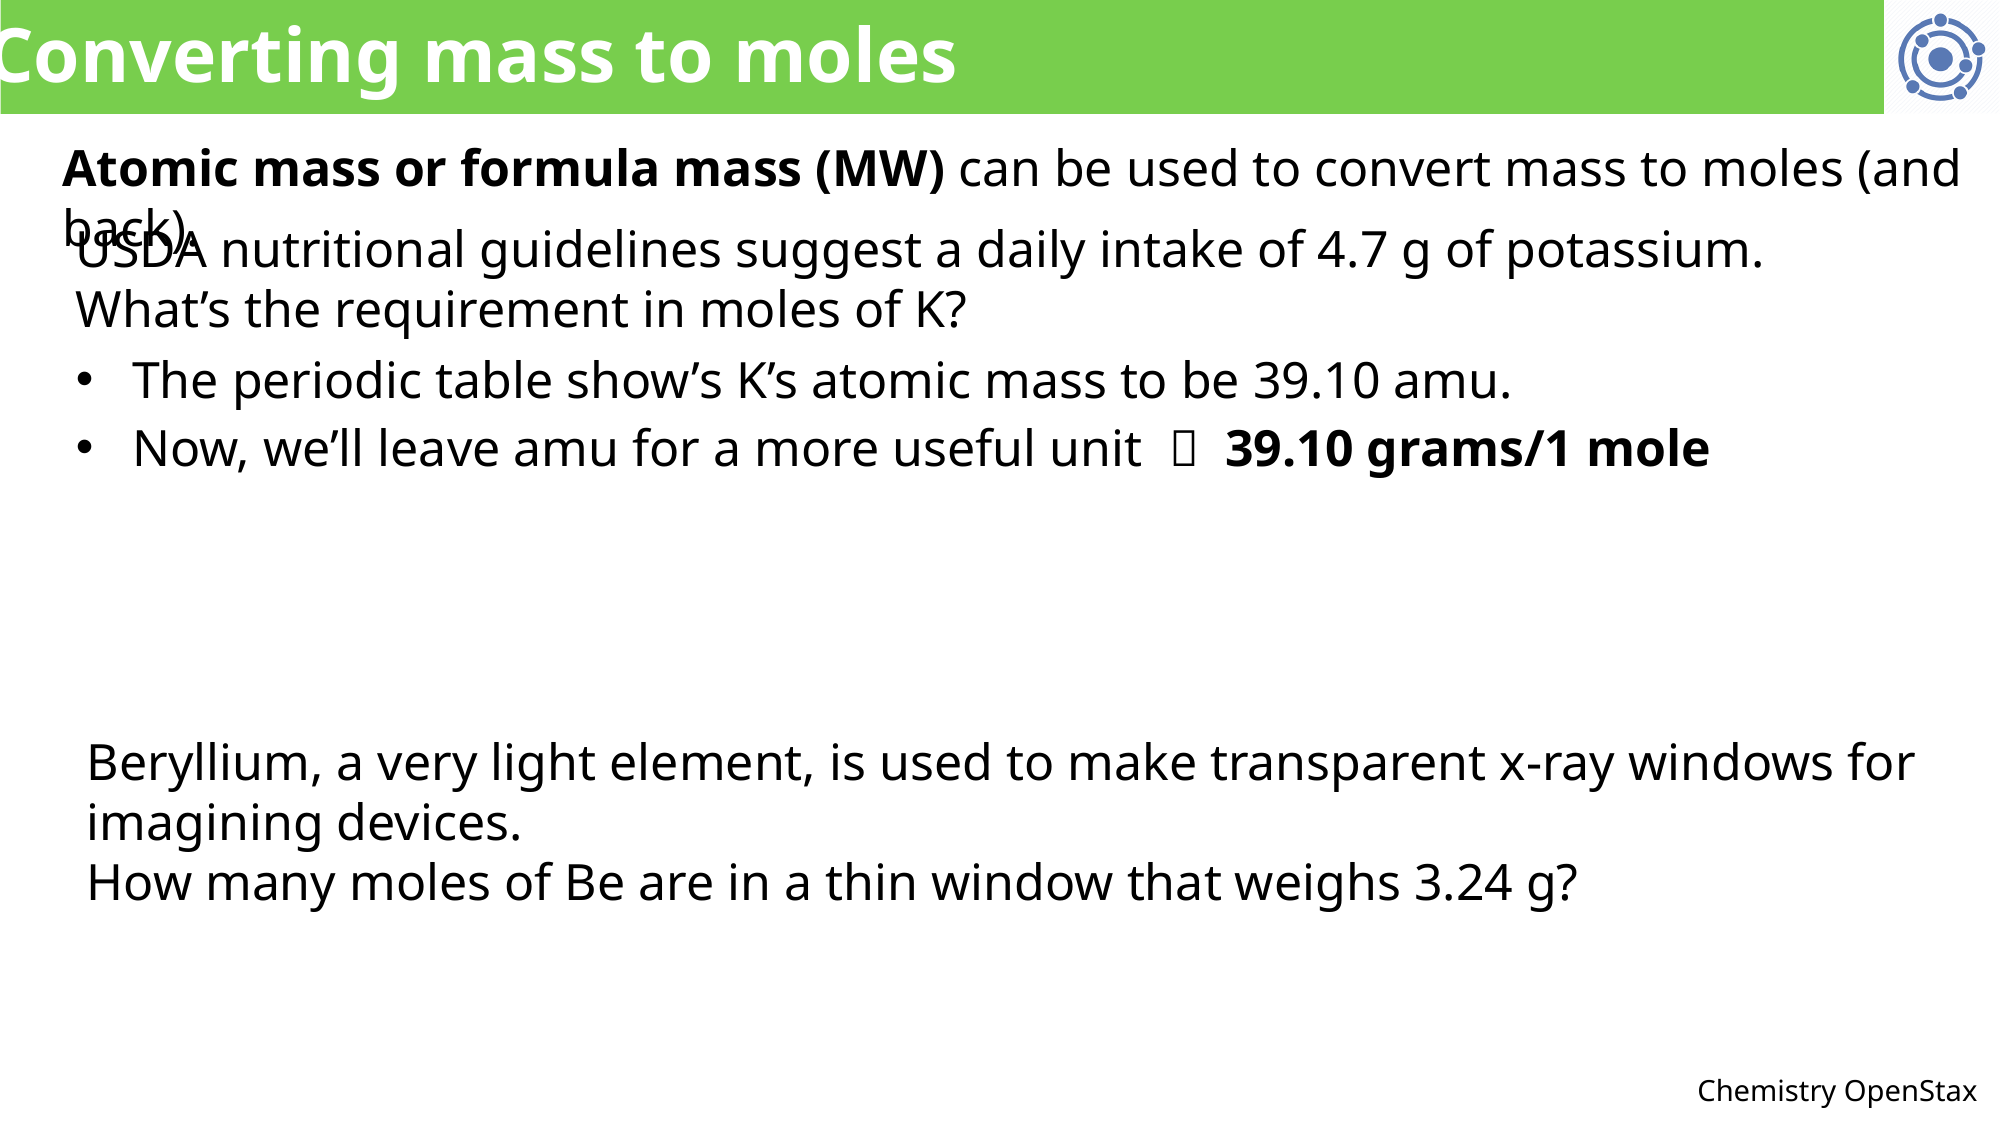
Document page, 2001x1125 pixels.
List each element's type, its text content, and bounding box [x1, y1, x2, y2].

text_box Now, we’ll leave amu for a more useful unit  39.10 grams/1 mole [61, 409, 1957, 484]
picture [1884, 0, 2000, 114]
text_box USDA nutritional guidelines suggest a daily intake of 4.7 g of potassium. What’s the requirement in moles of K? [61, 210, 1957, 340]
text_box [0, 0, 1885, 115]
text_box Chemistry OpenStax [1364, 1065, 1993, 1115]
text_box Atomic mass or formula mass (MW) can be used to convert mass to moles (and back). [47, 128, 2000, 264]
text_box Beryllium, a very light element, is used to make transparent x-ray windows for imagining devices. How many moles of Be are in a thin window that weighs 3.24 g? [72, 723, 1957, 919]
text_box Converting mass to moles [0, 0, 974, 105]
text_box The periodic table show’s K’s atomic mass to be 39.10 amu. [61, 340, 1957, 409]
